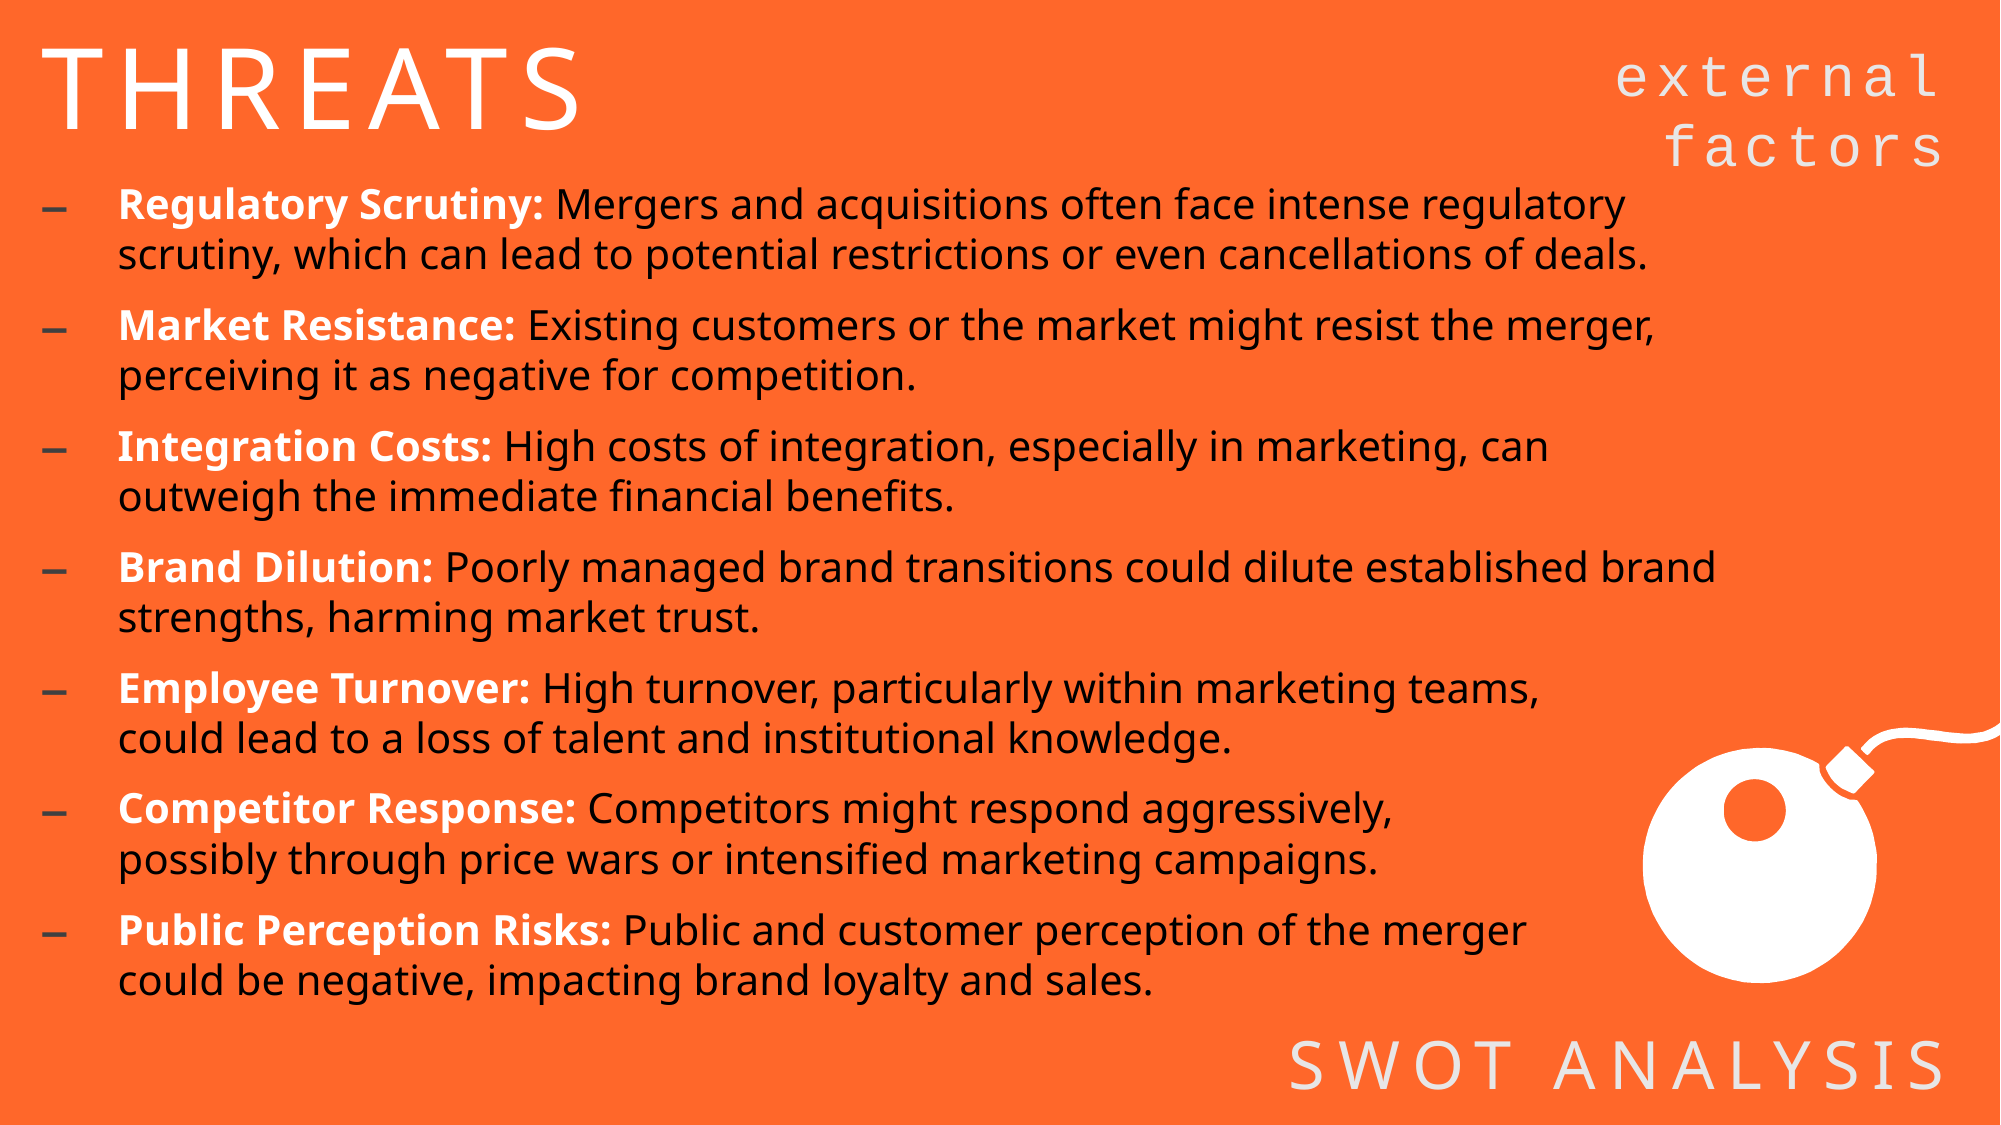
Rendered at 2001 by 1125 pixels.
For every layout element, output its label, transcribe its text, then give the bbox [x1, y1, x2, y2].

text_box external factors [1572, 30, 1960, 185]
text_box Regulatory Scrutiny: Mergers and acquisitions often face intense regulatory scrutiny, which can lead to potential restrictions or even cancellations of deals. Market Resistance: Existing customers or the market might resist the merger, perceiving it as negative for competition. Integration Costs: High costs of integration, especially in marketing, can outweigh the immediate financial benefits. Brand Dilution: Poorly managed brand transitions could dilute established brand strengths, harming market trust. Employee Turnover: High turnover, particularly within marketing teams, could lead to a loss of talent and institutional knowledge. Competitor Response: Competitors might respond aggressively, possibly through price wars or intensified marketing campaigns. Public Perception Risks: Public and customer perception of the merger could be negative, impacting brand loyalty and sales. [26, 170, 1734, 1011]
text_box SWOT ANALYSIS [1225, 1015, 1960, 1110]
text_box THREATS [26, 9, 637, 160]
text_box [1642, 720, 2000, 984]
